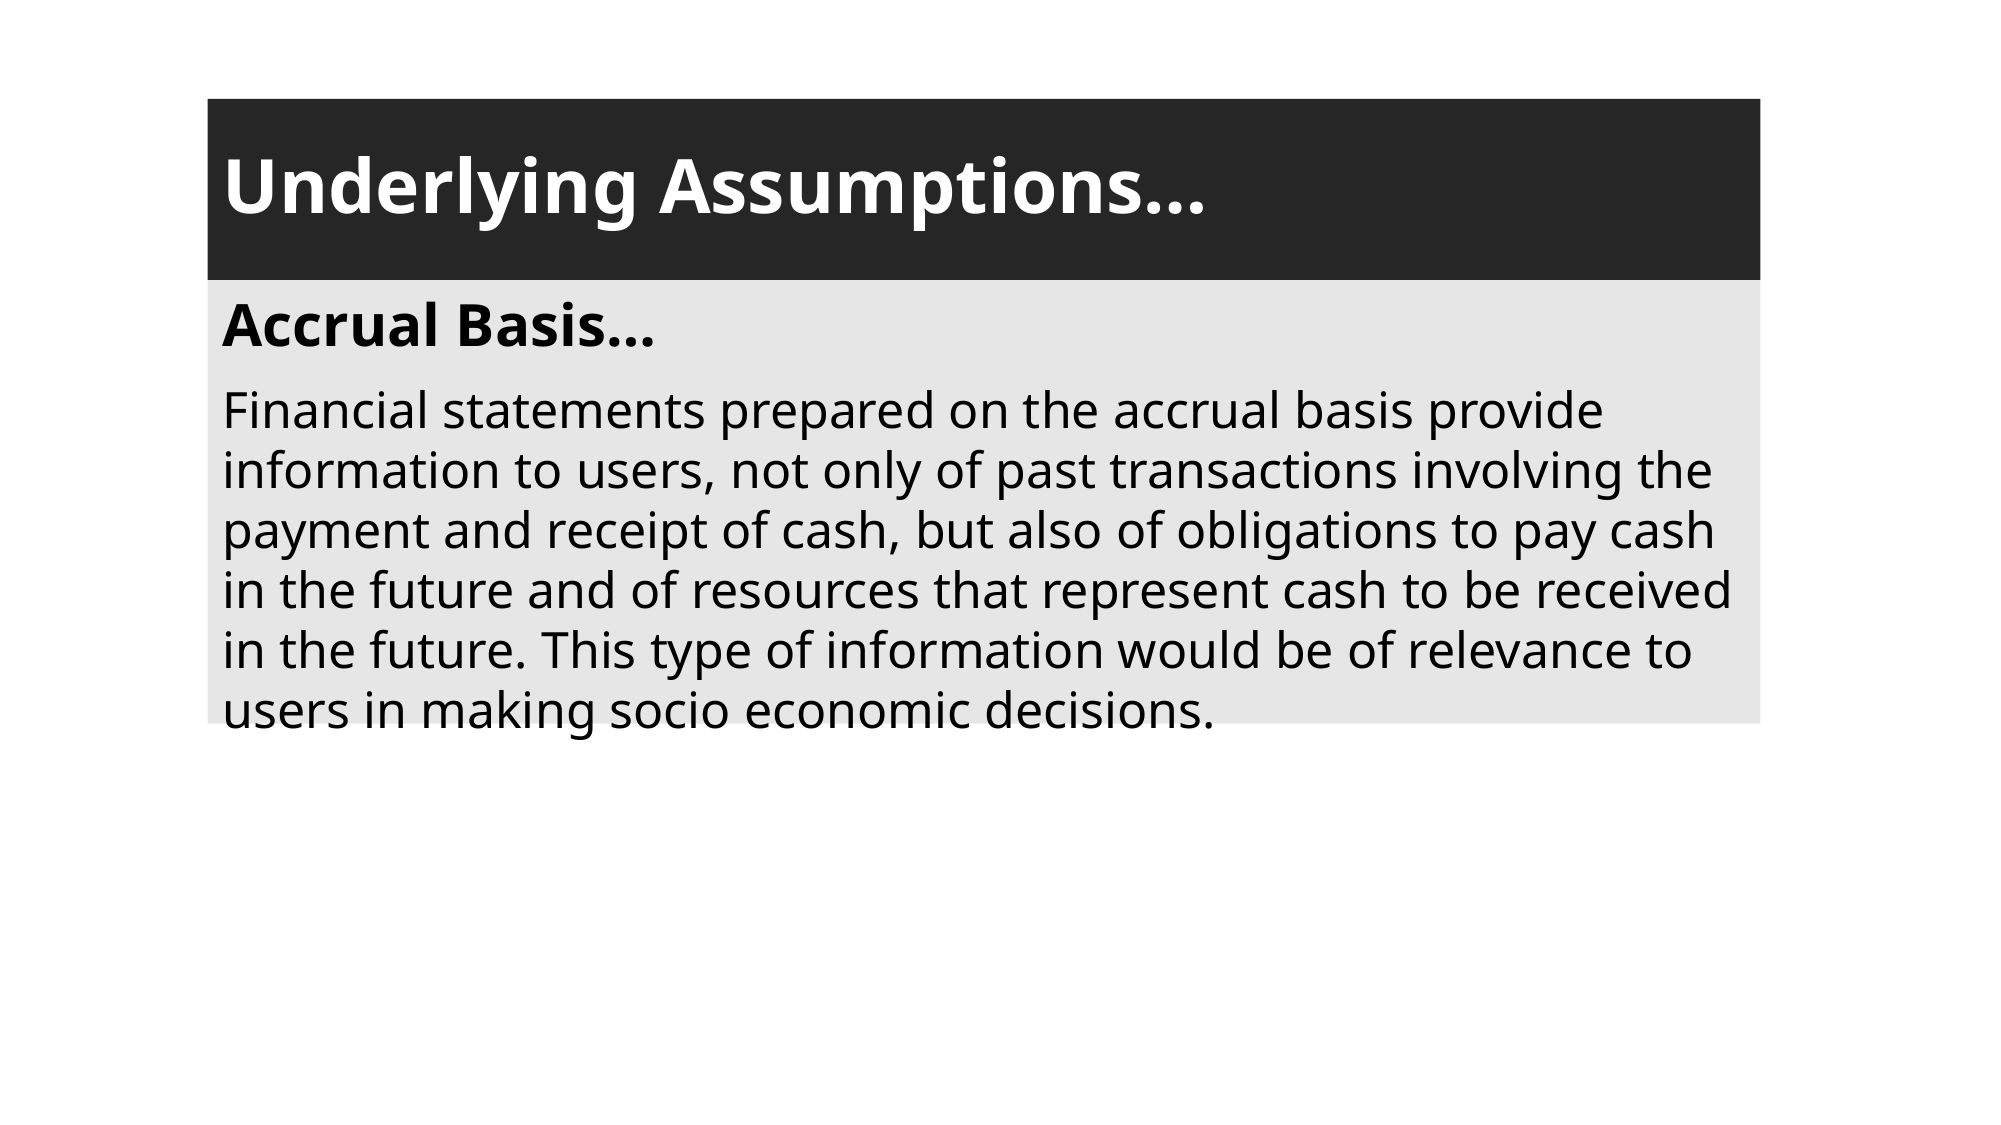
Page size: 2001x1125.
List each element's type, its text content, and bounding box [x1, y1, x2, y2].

title Underlying Assumptions… [207, 98, 1761, 280]
list Accrual Basis… Financial statements prepared on the accrual basis provide information to users, not only of past transactions involving the payment and receipt of cash, but also of obligations to pay cash in the future and of resources that represent cash to be received in the future. This type of information would be of relevance to users in making socio economic decisions. [207, 280, 1761, 724]
